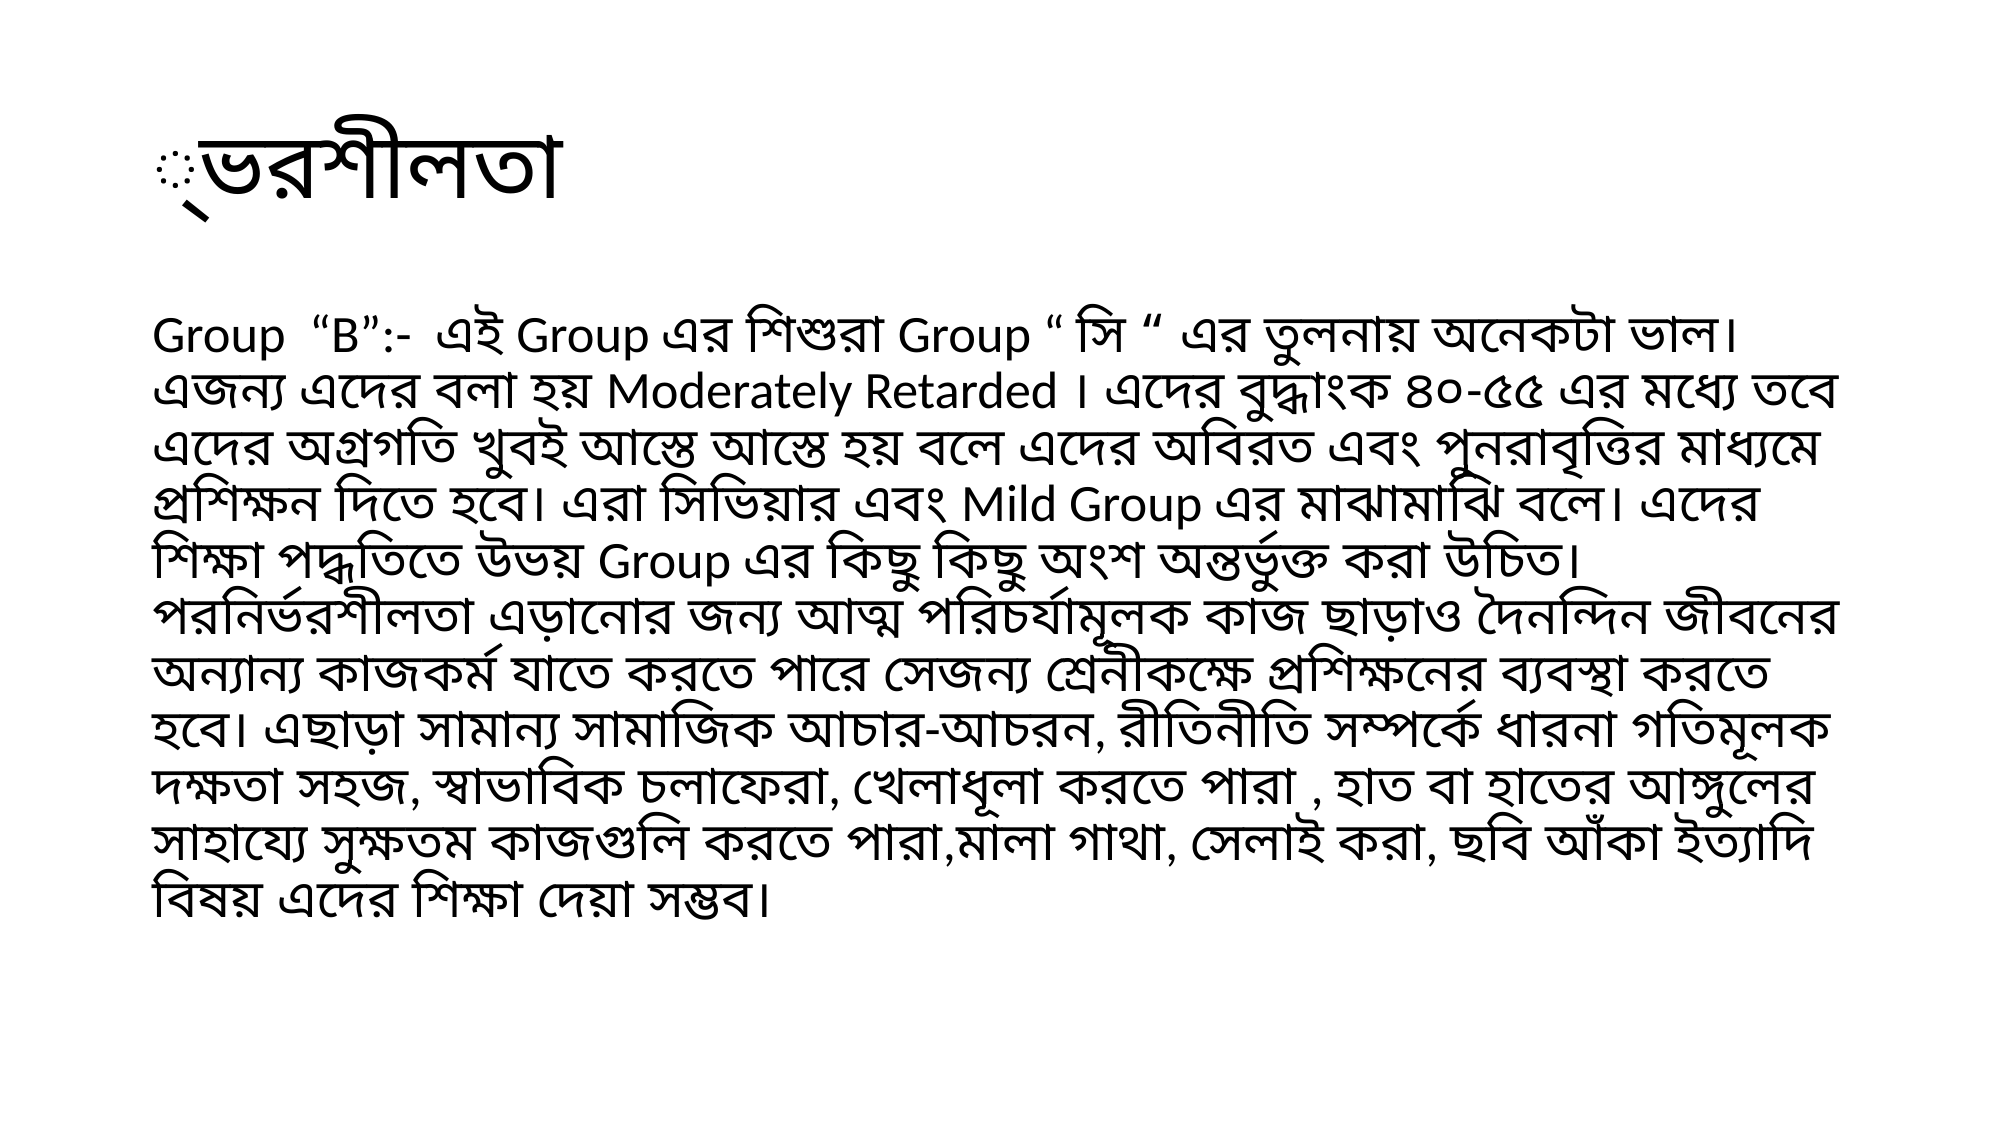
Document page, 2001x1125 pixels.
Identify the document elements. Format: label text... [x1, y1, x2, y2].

list Group “B”:- এই Group এর শিশুরা Group “ সি “ এর তুলনায় অনেকটা ভাল। এজন্য এদের বলা হয় Moderately Retarded । এদের বুদ্ধাংক ৪০-৫৫ এর মধ্যে তবে এদের অগ্রগতি খুবই আস্তে আস্তে হয় বলে এদের অবিরত এবং পুনরাবৃত্তির মাধ্যমে প্রশিক্ষন দিতে হবে। এরা সিভিয়ার এবং Mild Group এর মাঝামাঝি বলে। এদের শিক্ষা পদ্ধতিতে উভয় Group এর কিছু কিছু অংশ অন্তর্ভুক্ত করা উচিত। পরনির্ভরশীলতা এড়ানোর জন্য আত্ম পরিচর্যামূলক কাজ ছাড়াও দৈনন্দিন জীবনের অন্যান্য কাজকর্ম যাতে করতে পারে সেজন্য শ্রেনীকক্ষে প্রশিক্ষনের ব্যবস্থা করতে হবে। এছাড়া সামান্য সামাজিক আচার-আচরন, রীতিনীতি সম্পর্কে ধারনা গতিমূলক দক্ষতা সহজ, স্বাভাবিক চলাফেরা, খেলাধূলা করতে পারা , হাত বা হাতের আঙ্গুলের সাহায্যে সুক্ষতম কাজগুলি করতে পারা,মালা গাথা, সেলাই করা, ছবি আঁকা ইত্যাদি বিষয় এদের শিক্ষা দেয়া সম্ভব। [137, 299, 1863, 1014]
title ্ভরশীলতা [137, 59, 1863, 278]
